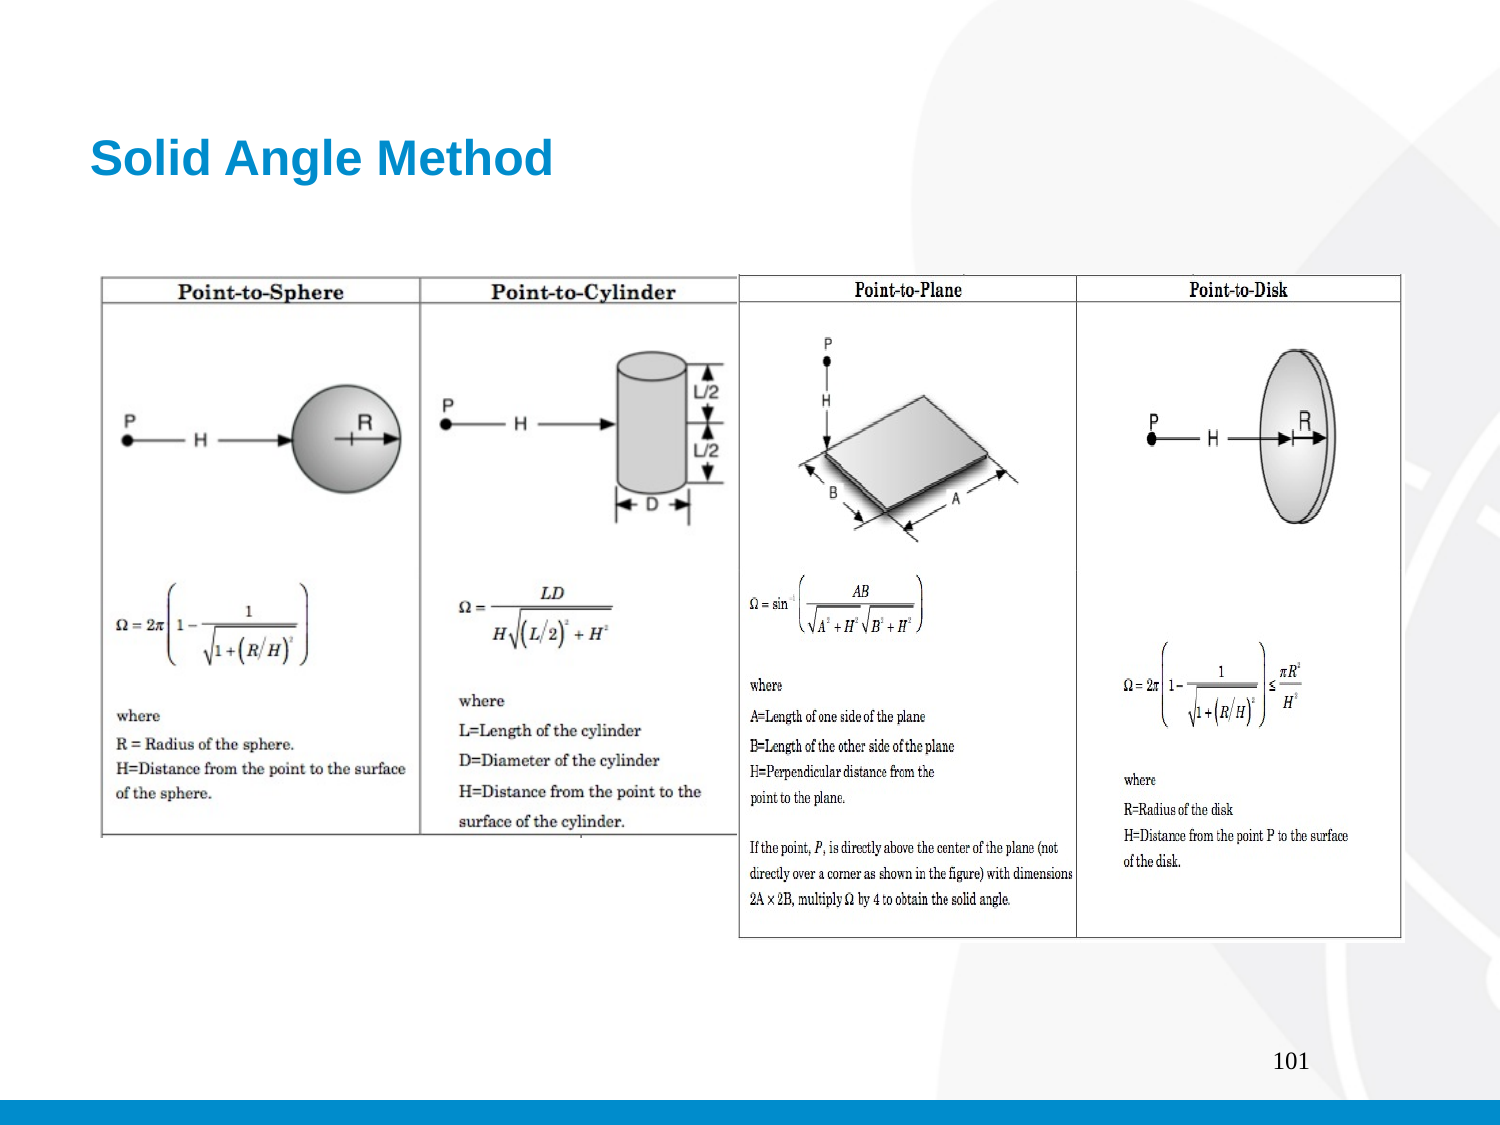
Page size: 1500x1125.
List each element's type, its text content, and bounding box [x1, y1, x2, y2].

title Solid Angle Method [74, 123, 1425, 186]
picture [0, 0, 1500, 1099]
text_box 101 [1257, 1037, 1425, 1113]
